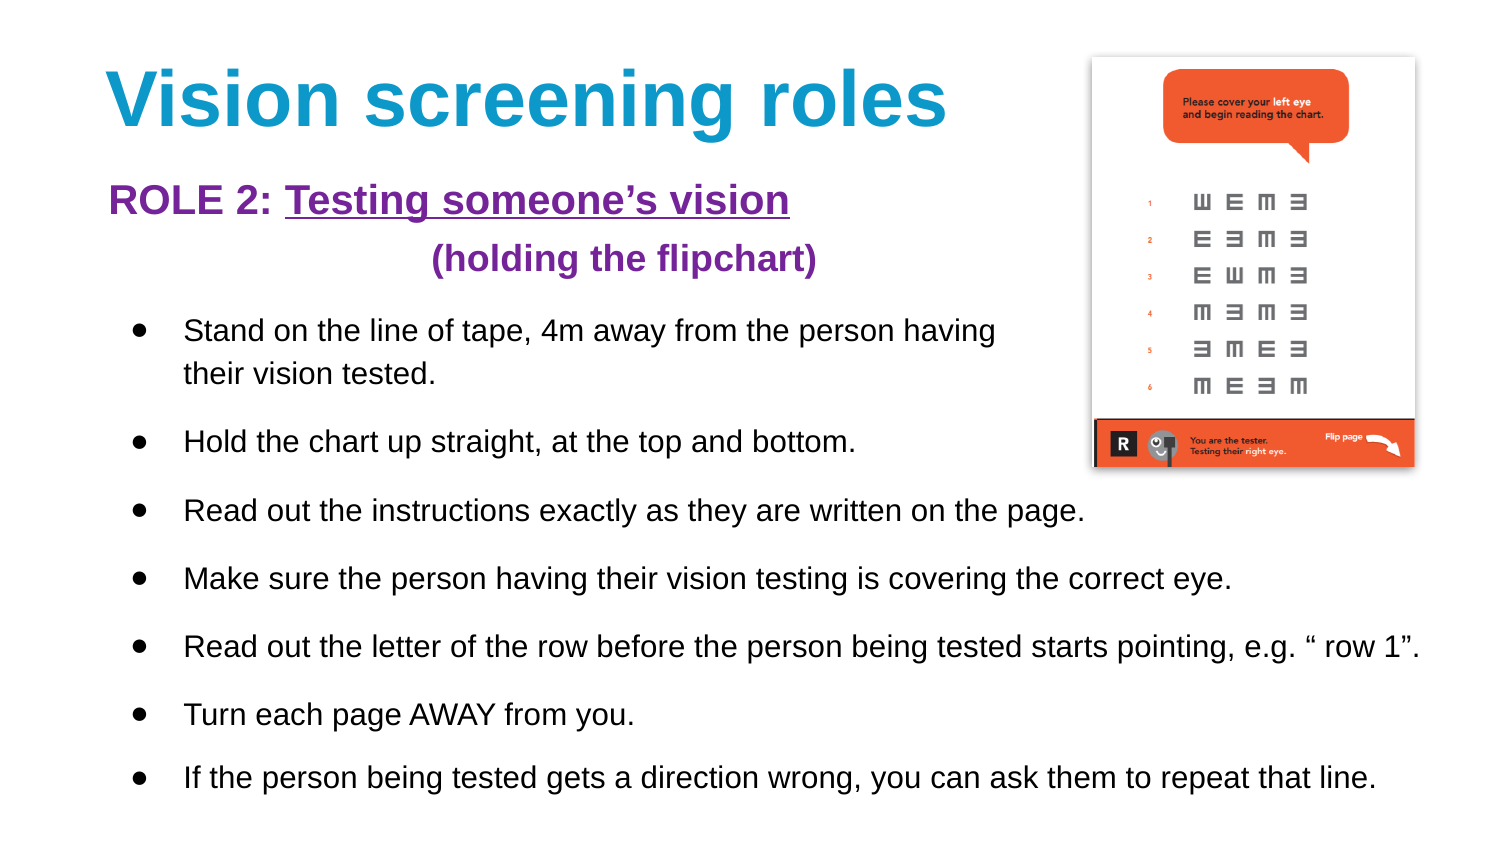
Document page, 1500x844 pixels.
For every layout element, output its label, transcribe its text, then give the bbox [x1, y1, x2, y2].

picture [1092, 57, 1415, 467]
list ROLE 2: Testing someone’s vision (holding the flipchart) Stand on the line of tape, 4m away from the person having their vision tested. Hold the chart up straight, at the top and bottom. Read out the instructions exactly as they are written on the page. Make sure the person having their vision testing is covering the correct eye. Read out the letter of the row before the person being tested starts pointing, e.g. “ row 1”. Turn each page AWAY from you. If the person being tested gets a direction wrong, you can ask them to repeat that line. [93, 150, 1441, 844]
title Vision screening roles [53, 31, 1002, 151]
